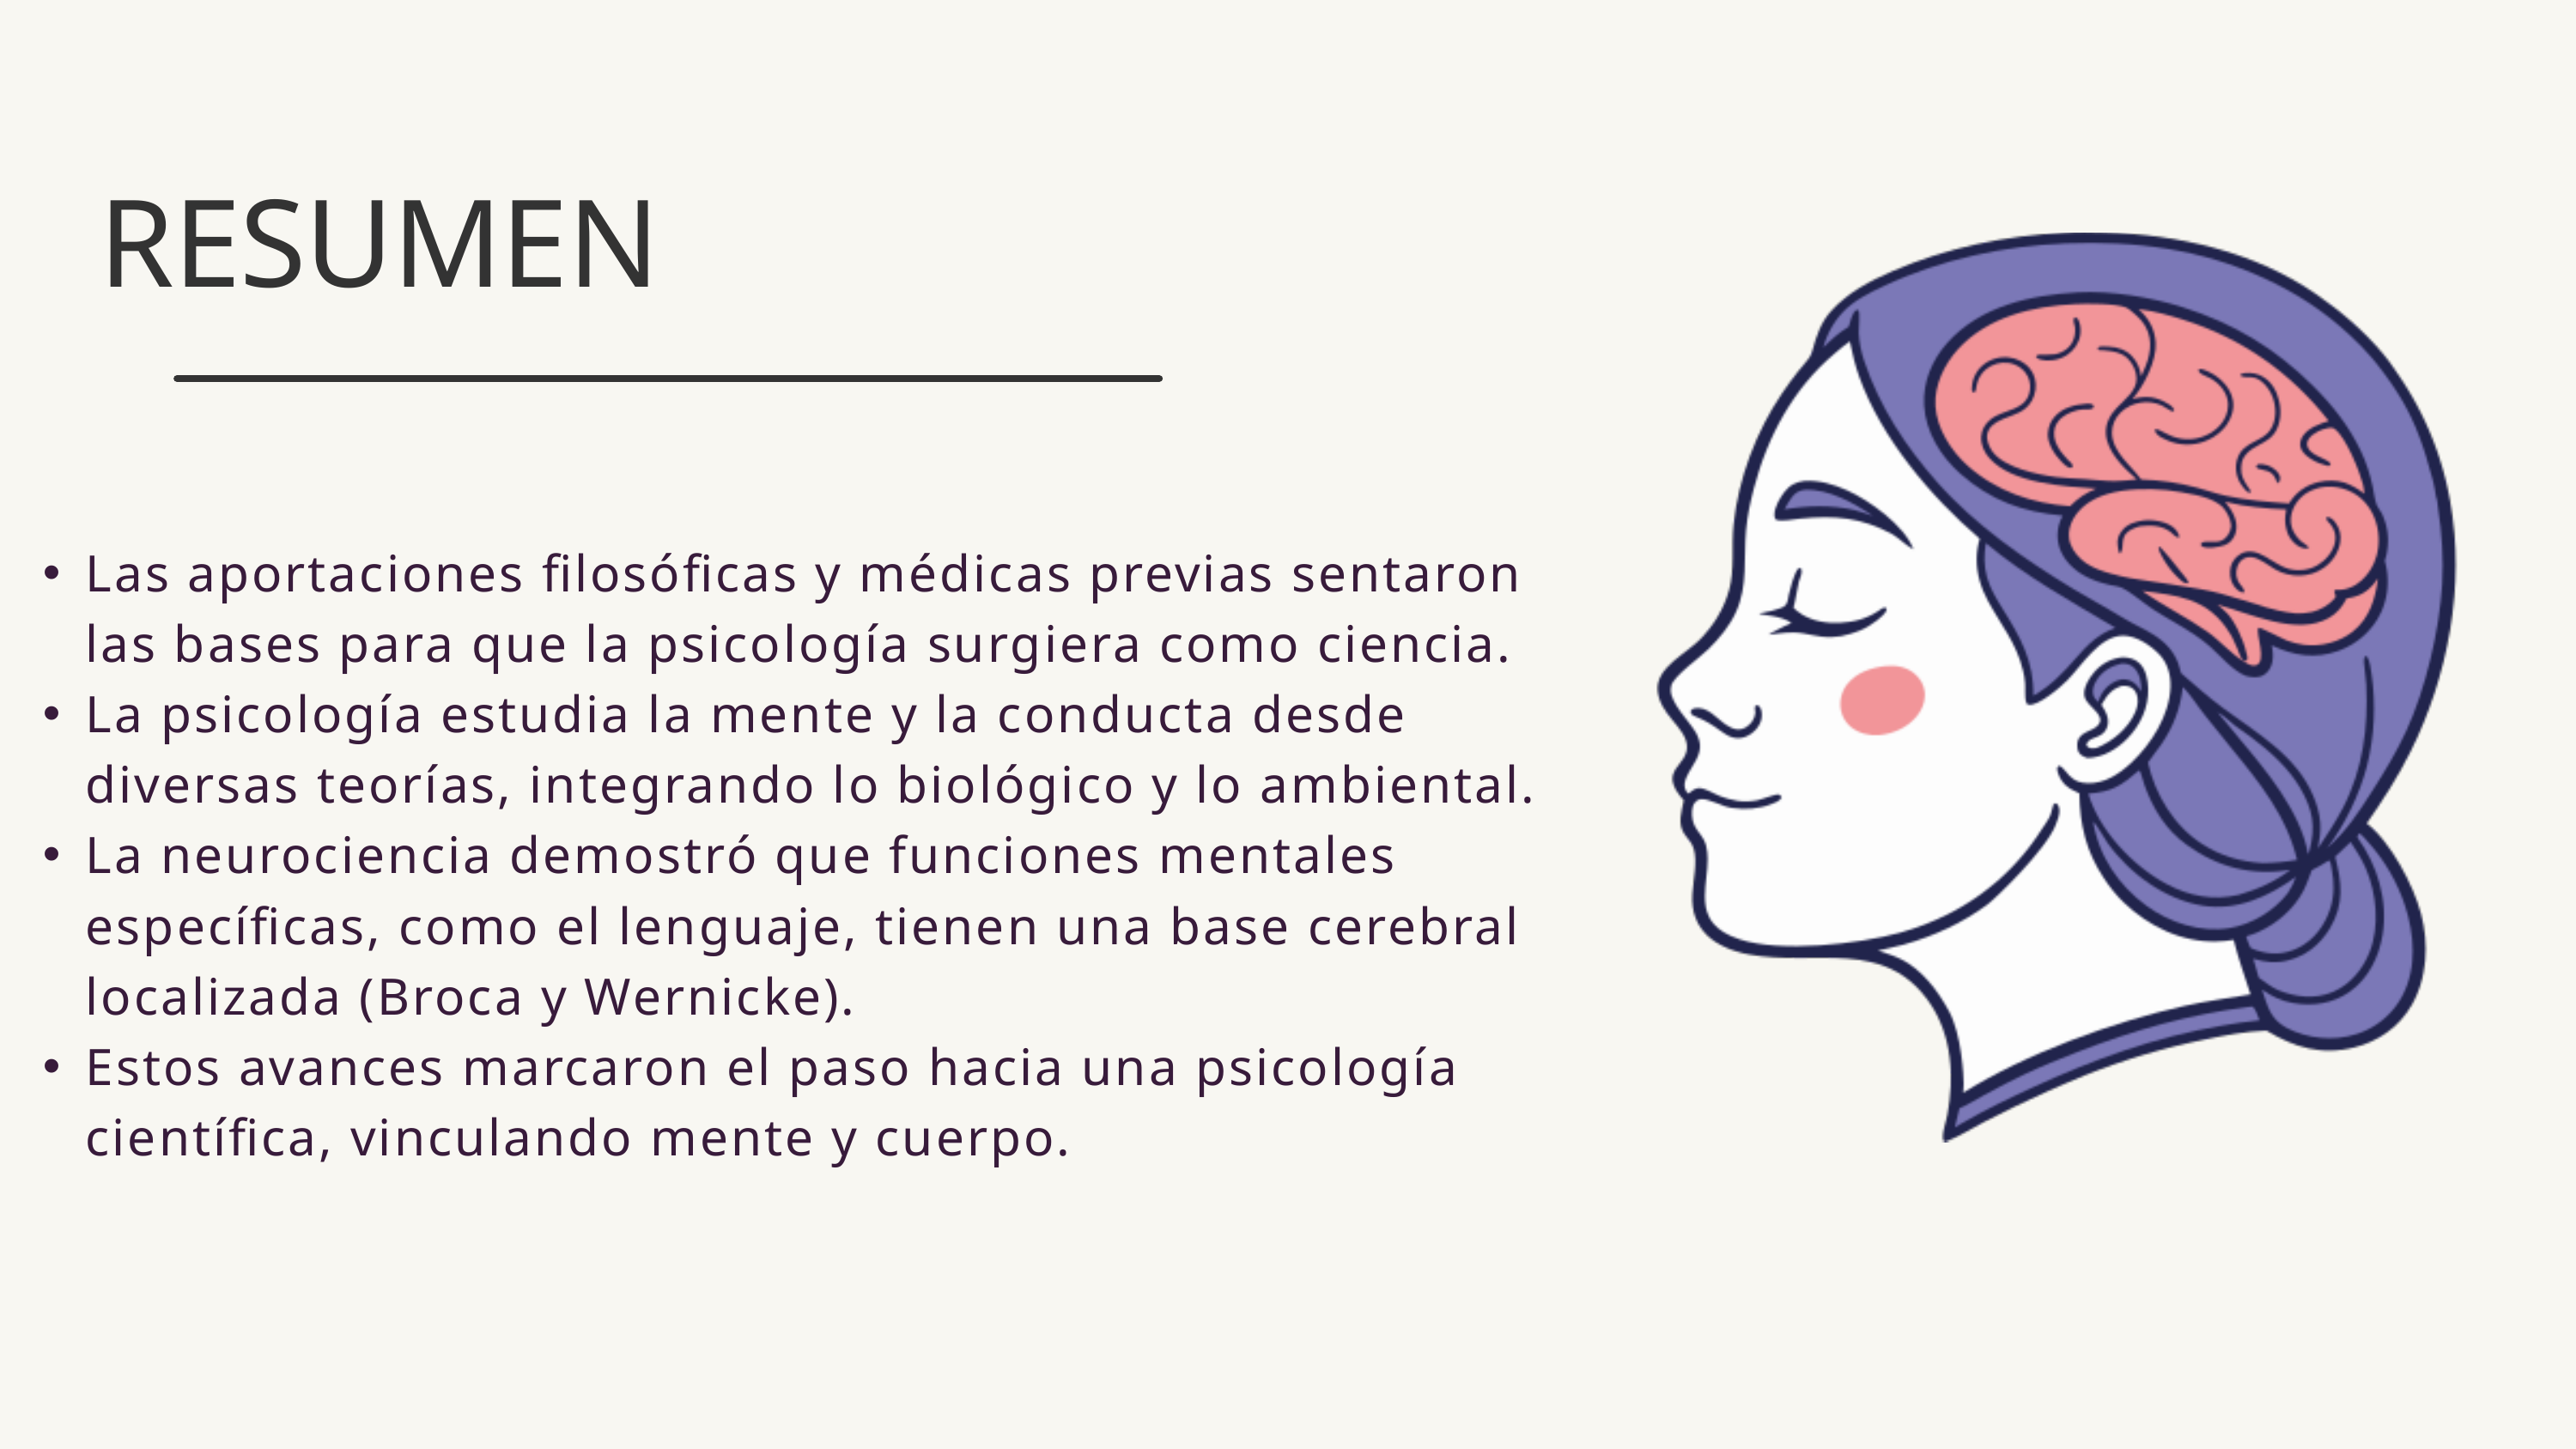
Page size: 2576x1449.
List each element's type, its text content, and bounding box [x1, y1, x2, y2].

text_box [1656, 233, 2466, 1143]
text_box Las aportaciones filosóficas y médicas previas sentaron las bases para que la psicología surgiera como ciencia. La psicología estudia la mente y la conducta desde diversas teorías, integrando lo biológico y lo ambiental. La neurociencia demostró que funciones mentales específicas, como el lenguaje, tienen una base cerebral localizada (Broca y Wernicke). Estos avances marcaron el paso hacia una psicología científica, vinculando mente y cuerpo. [0, 531, 1582, 1357]
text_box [173, 374, 1163, 383]
text_box RESUMEN [99, 141, 1771, 312]
